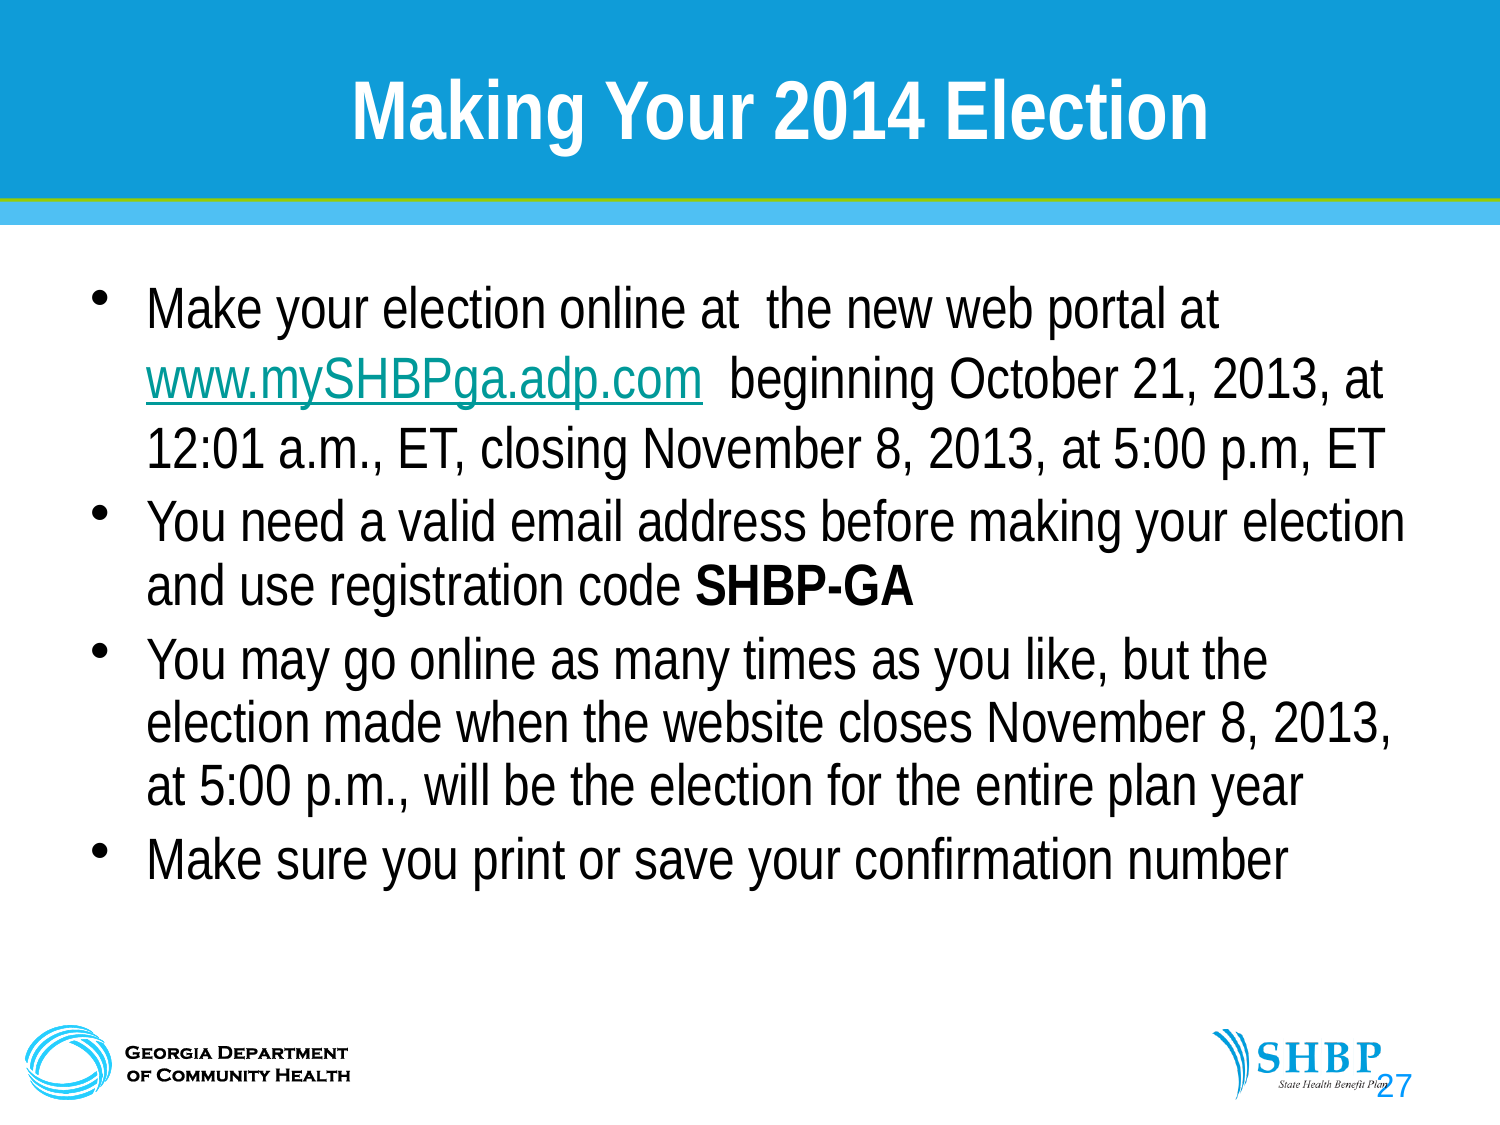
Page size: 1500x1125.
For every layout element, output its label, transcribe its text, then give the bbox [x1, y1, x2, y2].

picture [1212, 1029, 1401, 1101]
list Make your election online at the new web portal at www.mySHBPga.adp.com beginning October 21, 2013, at 12:01 a.m., ET, closing November 8, 2013, at 5:00 p.m, ET You need a valid email address before making your election and use registration code SHBP-GA You may go online as many times as you like, but the election made when the website closes November 8, 2013, at 5:00 p.m., will be the election for the entire plan year Make sure you print or save your confirmation number [74, 262, 1426, 1006]
title Making Your 2014 Election [73, 23, 1490, 190]
